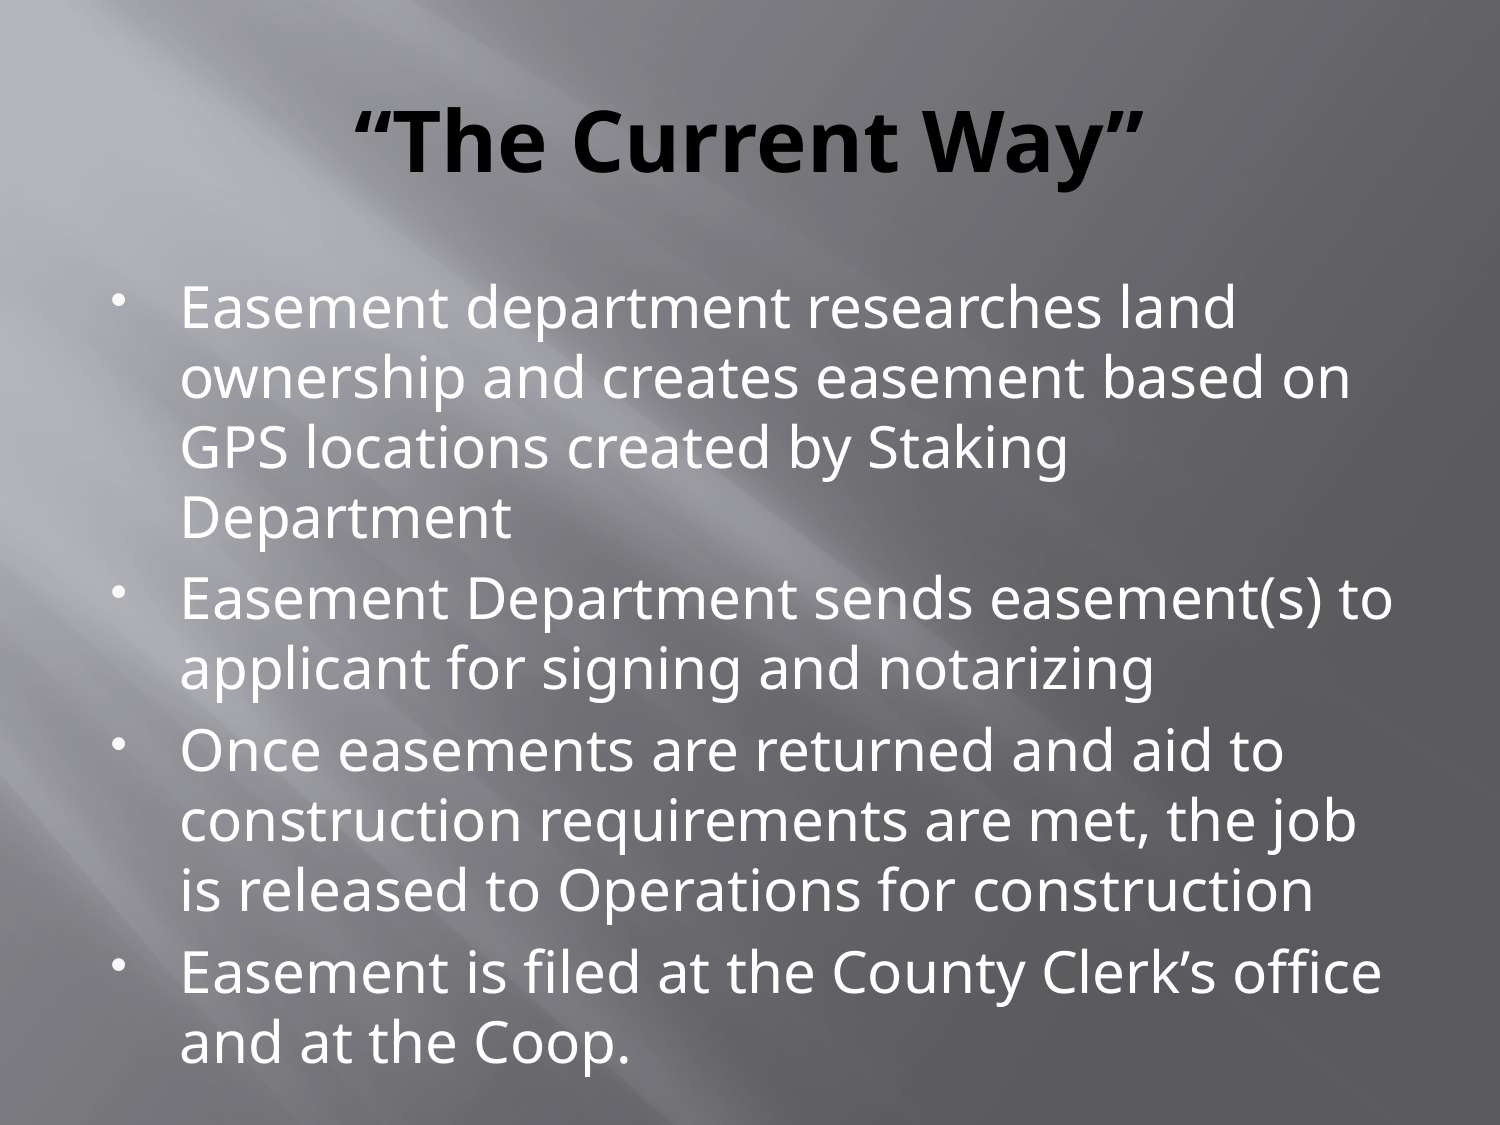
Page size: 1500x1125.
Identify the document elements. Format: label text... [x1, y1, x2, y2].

title “The Current Way” [75, 45, 1425, 233]
list Easement department researches land ownership and creates easement based on GPS locations created by Staking Department Easement Department sends easement(s) to applicant for signing and notarizing Once easements are returned and aid to construction requirements are met, the job is released to Operations for construction Easement is filed at the County Clerk’s office and at the Coop. [75, 262, 1425, 1035]
